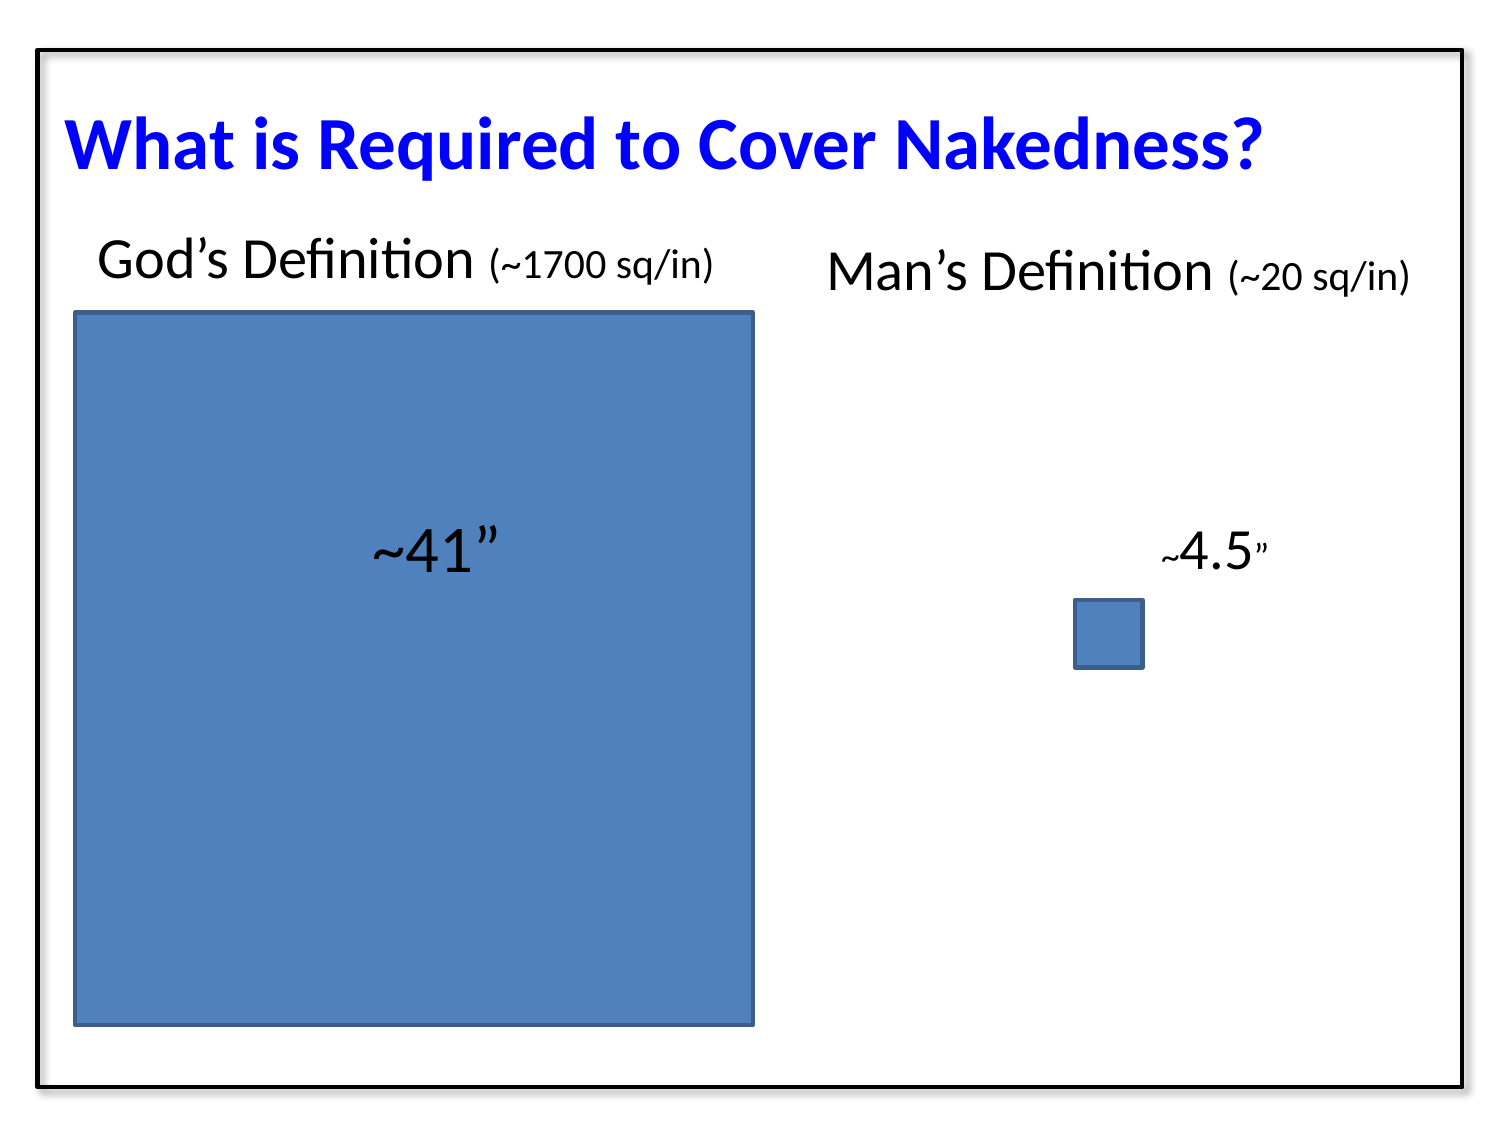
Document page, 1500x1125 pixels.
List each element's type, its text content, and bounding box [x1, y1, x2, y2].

text_box ~4.5” [1146, 503, 1285, 589]
text_box [73, 310, 755, 1027]
text_box [35, 48, 1464, 1089]
text_box God’s Definition (~1700 sq/in) [74, 212, 738, 298]
text_box ~41” [357, 498, 517, 594]
text_box What is Required to Cover Nakedness? [50, 87, 1363, 193]
text_box [1073, 598, 1145, 670]
text_box Man’s Definition (~20 sq/in) [774, 224, 1463, 310]
